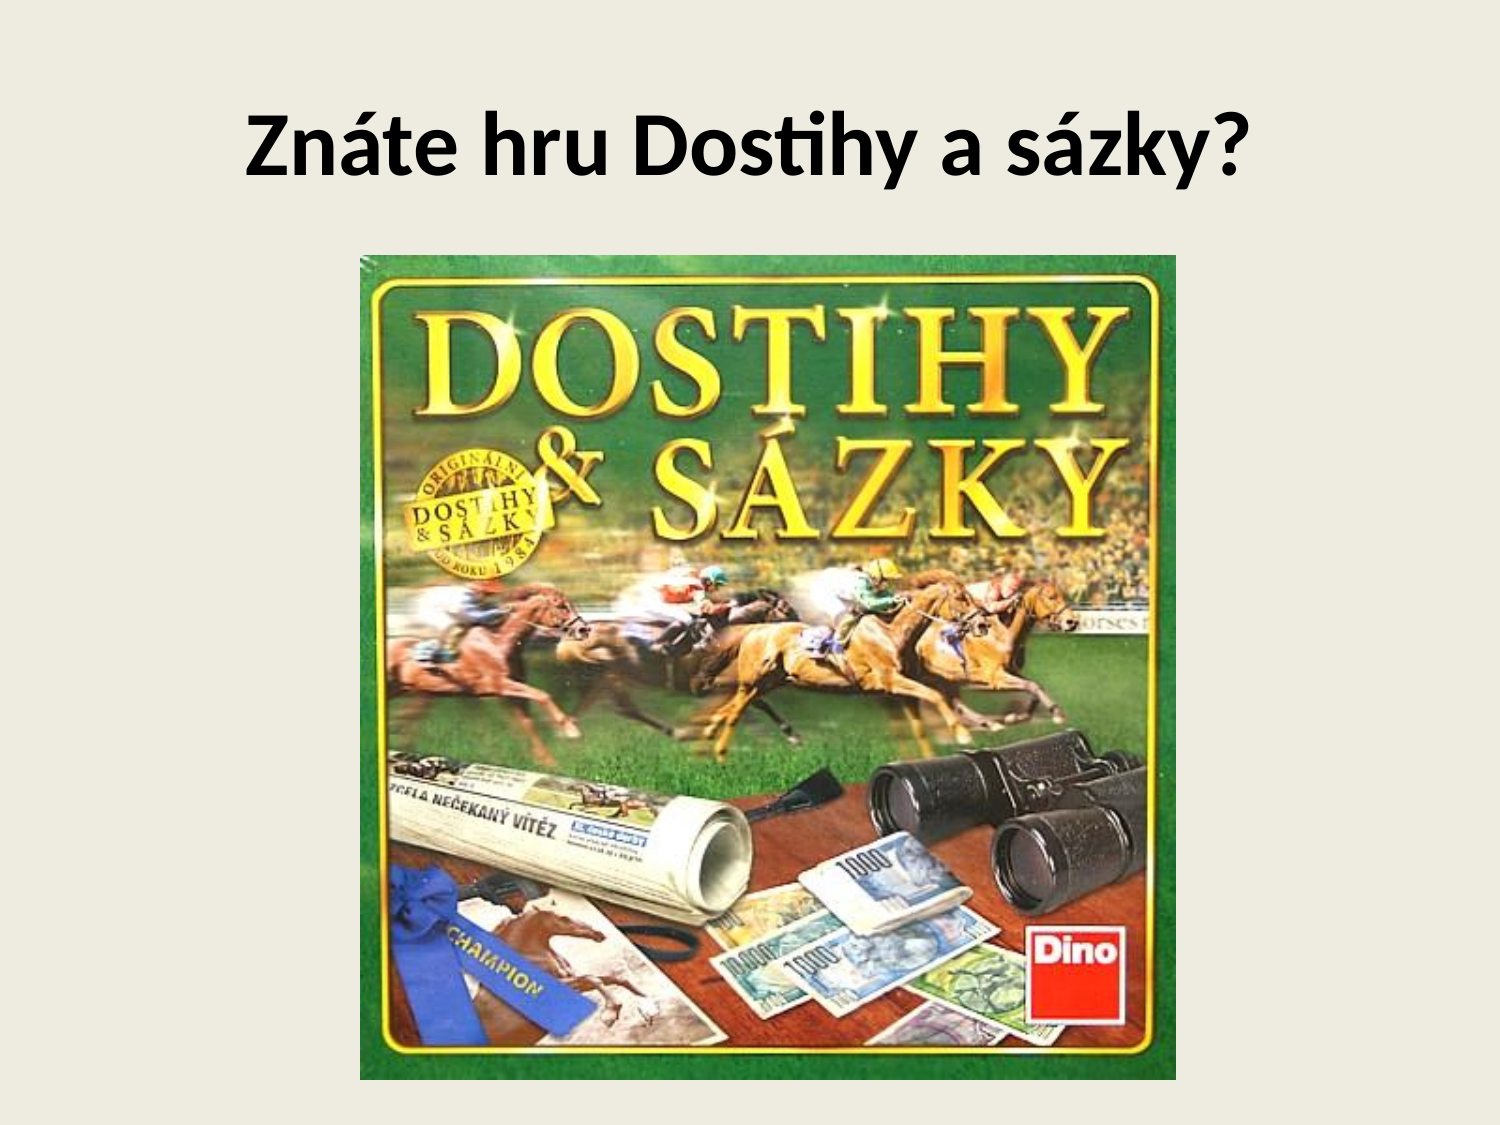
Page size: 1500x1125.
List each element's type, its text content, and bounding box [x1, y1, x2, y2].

title Znáte hru Dostihy a sázky? [75, 45, 1425, 233]
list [359, 255, 1176, 1080]
